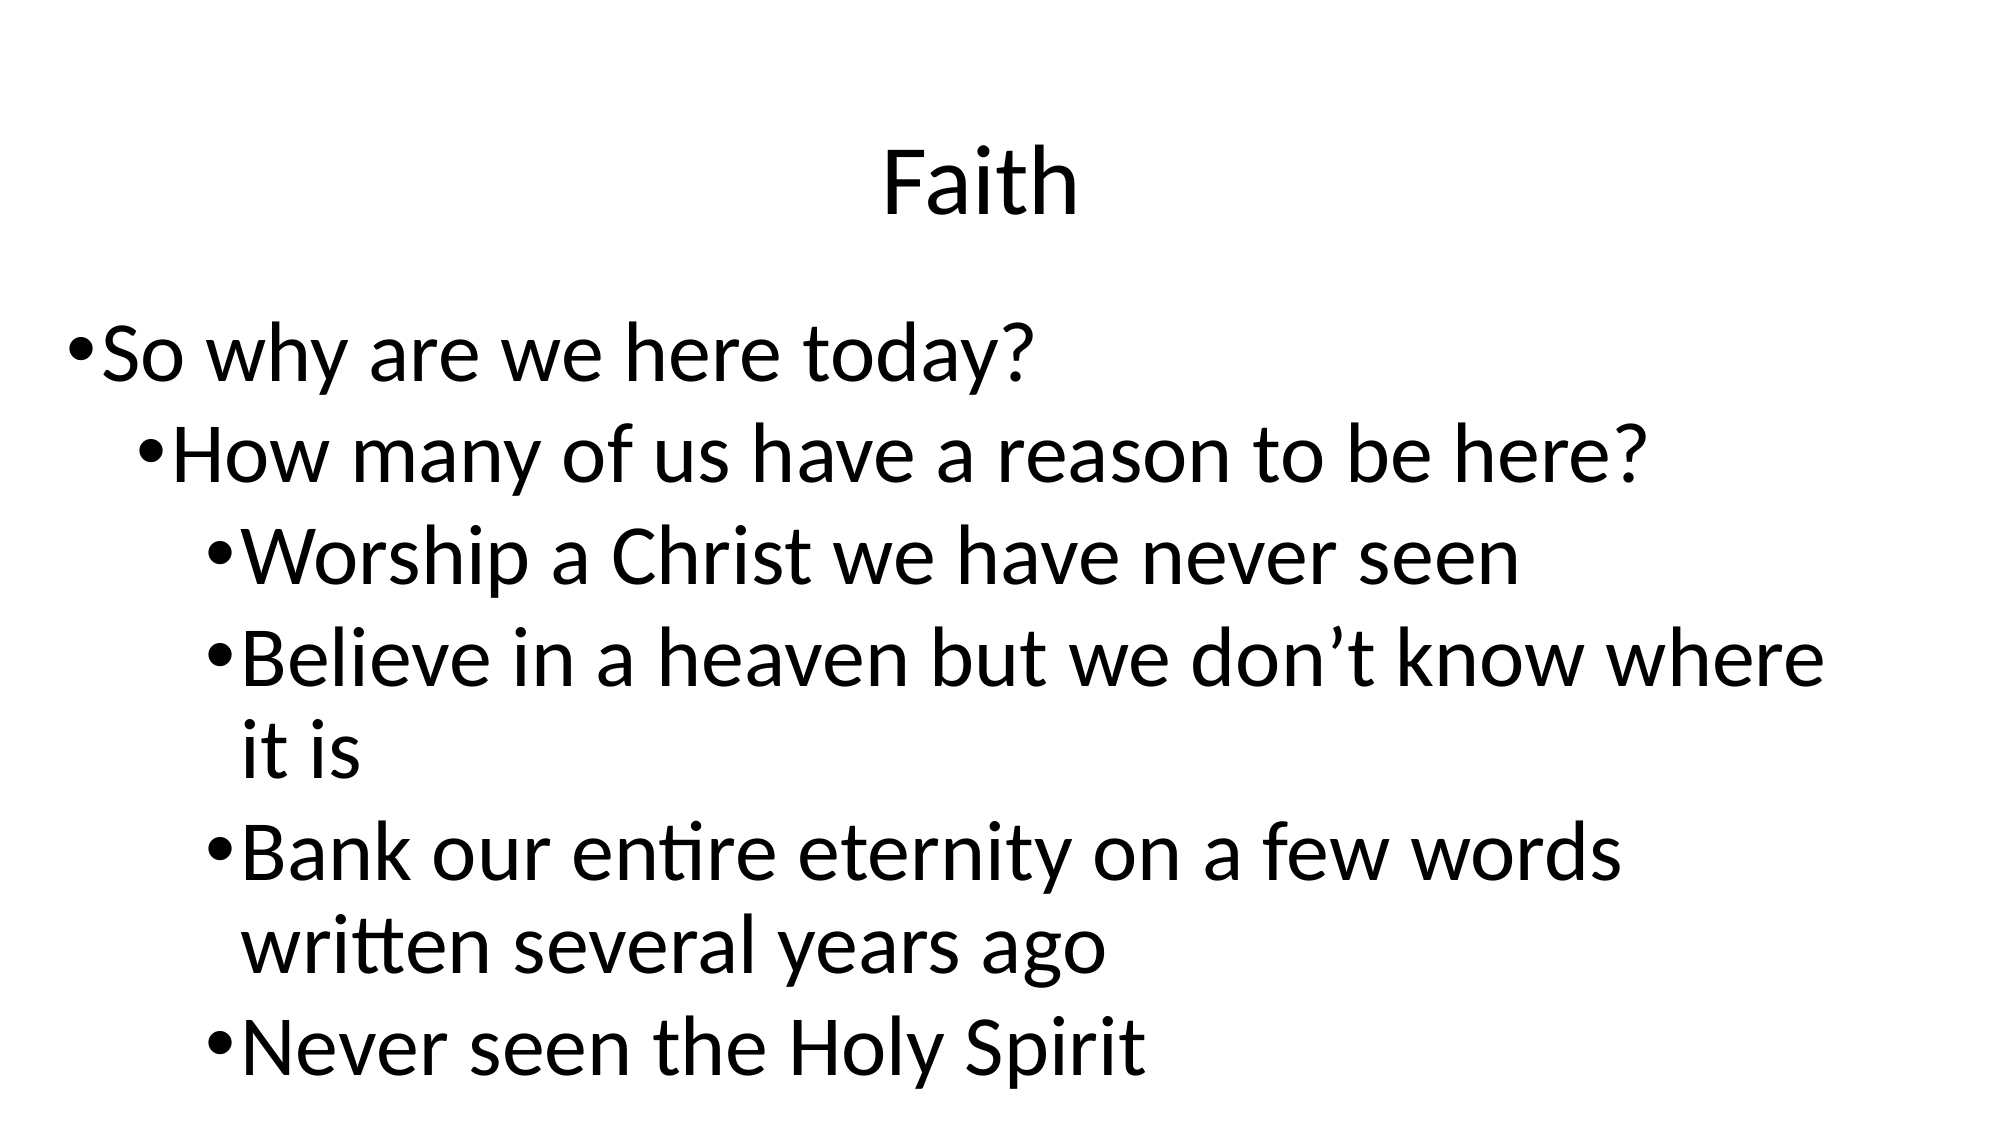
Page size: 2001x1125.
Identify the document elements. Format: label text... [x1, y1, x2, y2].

title Faith [51, 59, 1912, 299]
list So why are we here today? How many of us have a reason to be here? Worship a Christ we have never seen Believe in a heaven but we don’t know where it is Bank our entire eternity on a few words written several years ago Never seen the Holy Spirit [51, 299, 1912, 1103]
